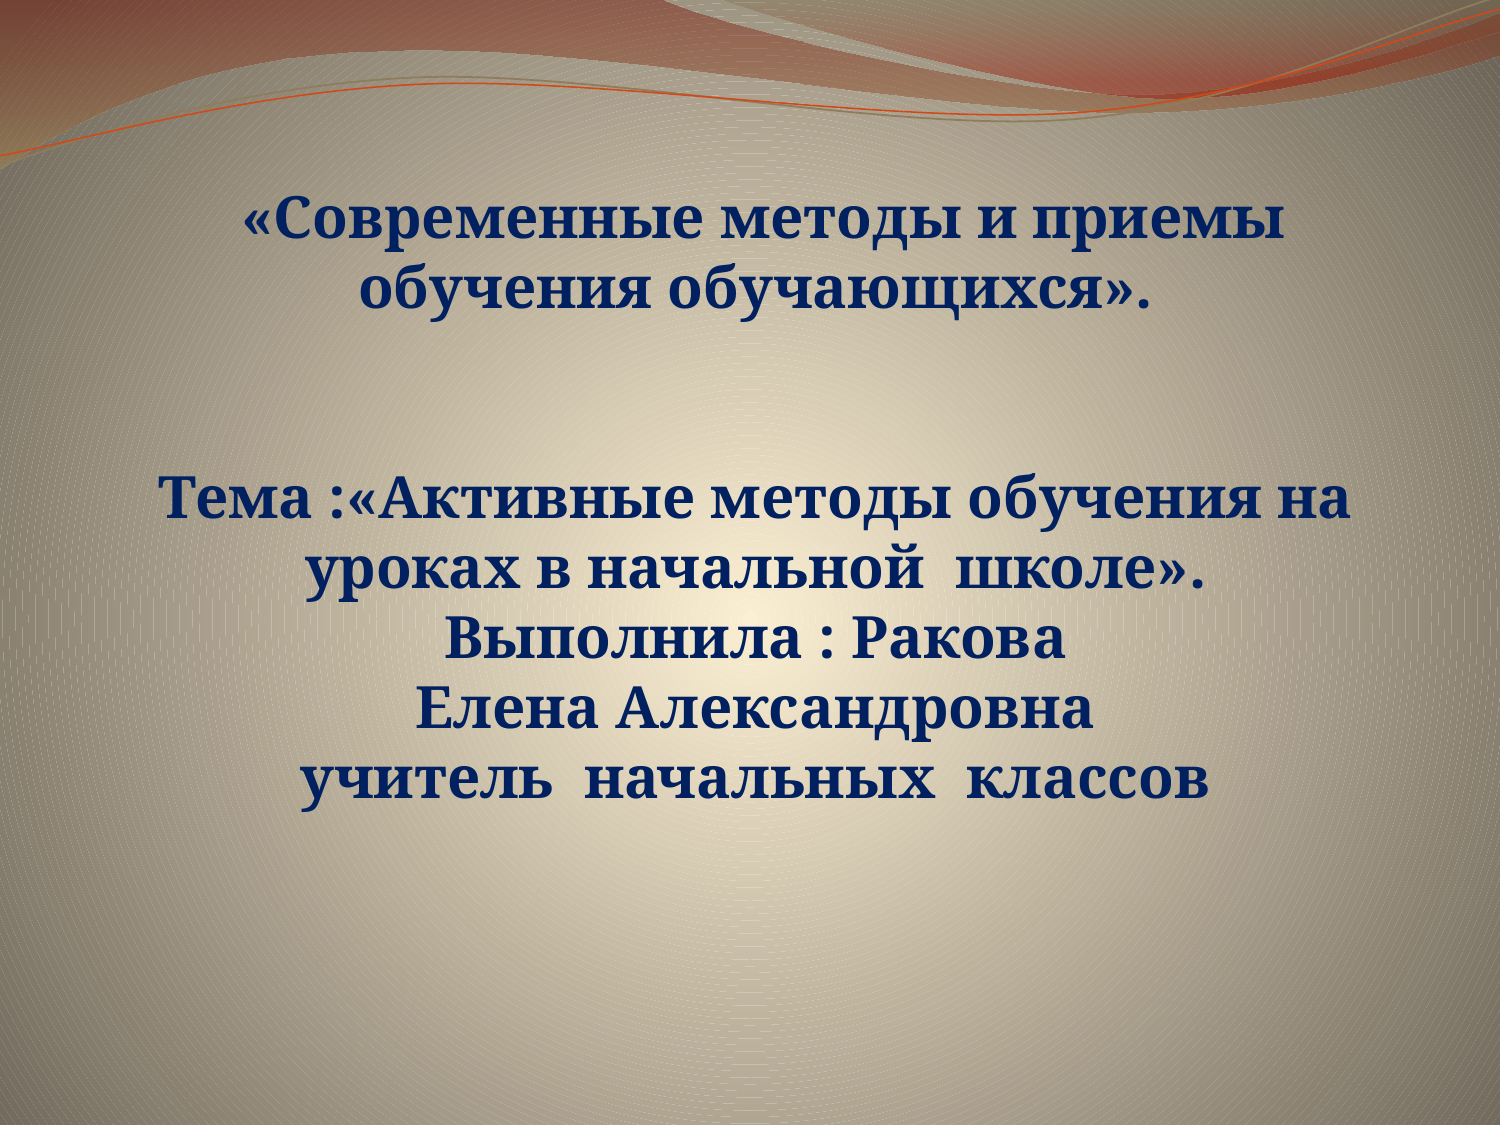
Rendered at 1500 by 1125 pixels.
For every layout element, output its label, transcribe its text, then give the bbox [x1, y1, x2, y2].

text_box «Современные методы и приемы обучения обучающихся». Тема :«Активные методы обучения на уроках в начальной школе». Выполнила : Ракова Елена Александровна учитель начальных классов [123, 172, 1388, 988]
